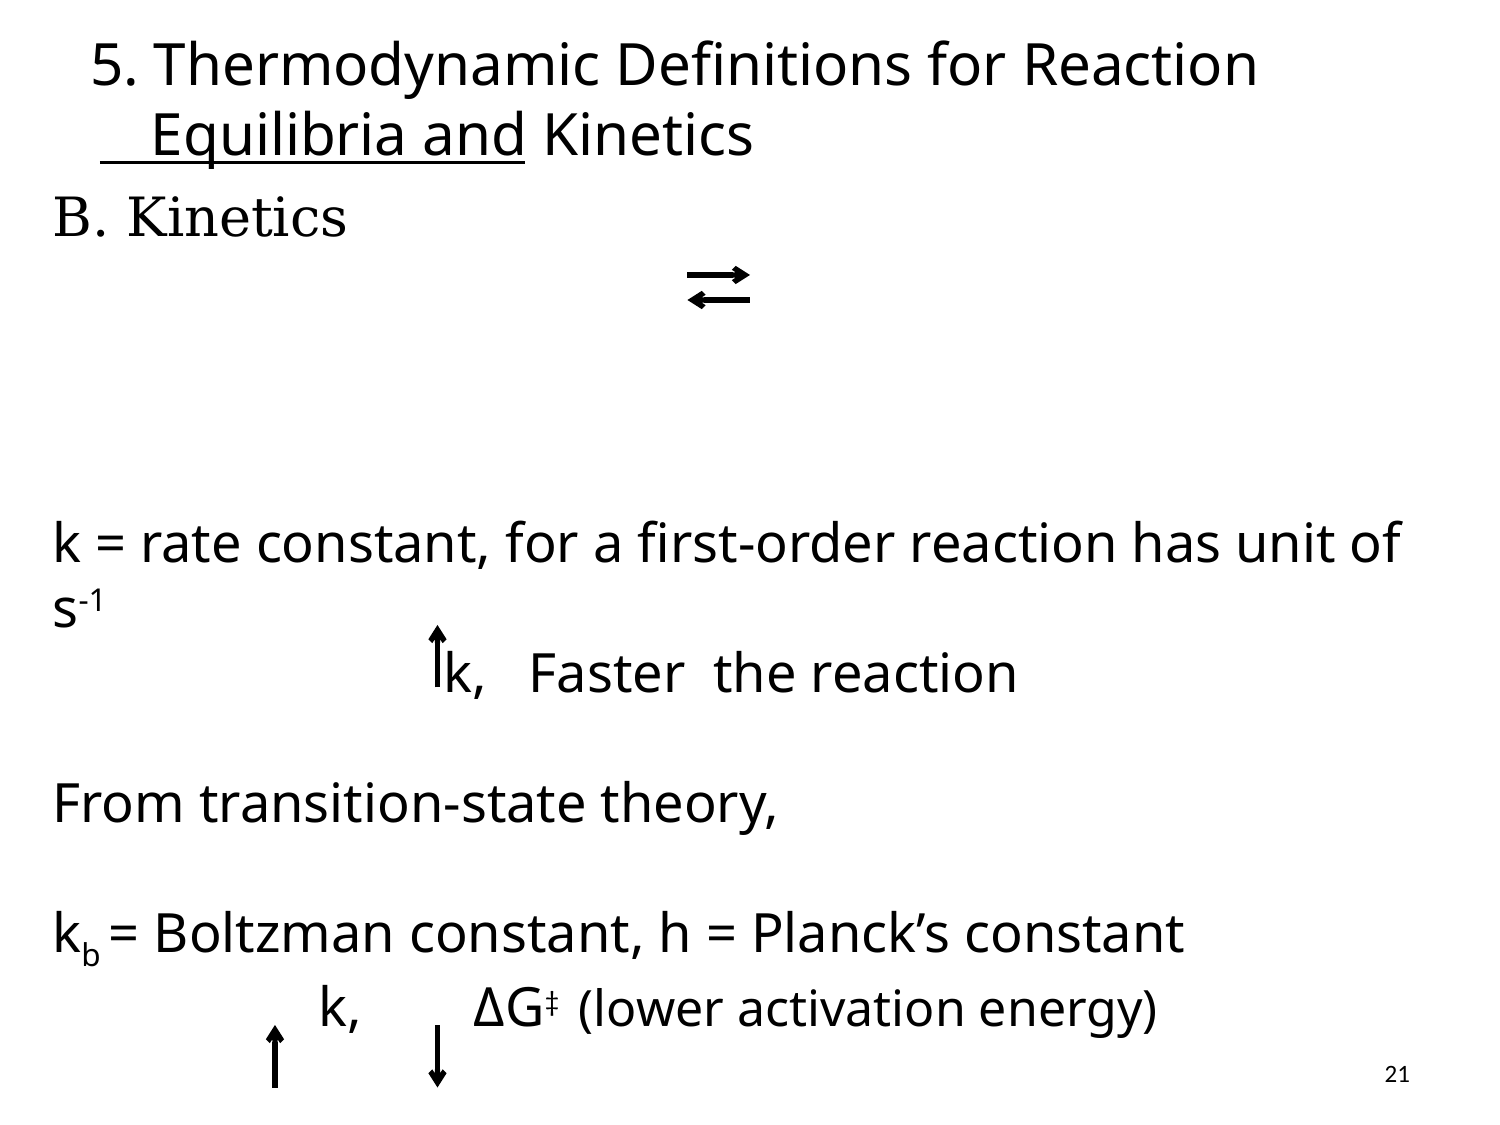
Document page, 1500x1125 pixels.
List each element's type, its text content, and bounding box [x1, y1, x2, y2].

slide_number 21 [1074, 1042, 1425, 1103]
title 5. Thermodynamic Definitions for Reaction Equilibria and Kinetics [75, 45, 1425, 150]
